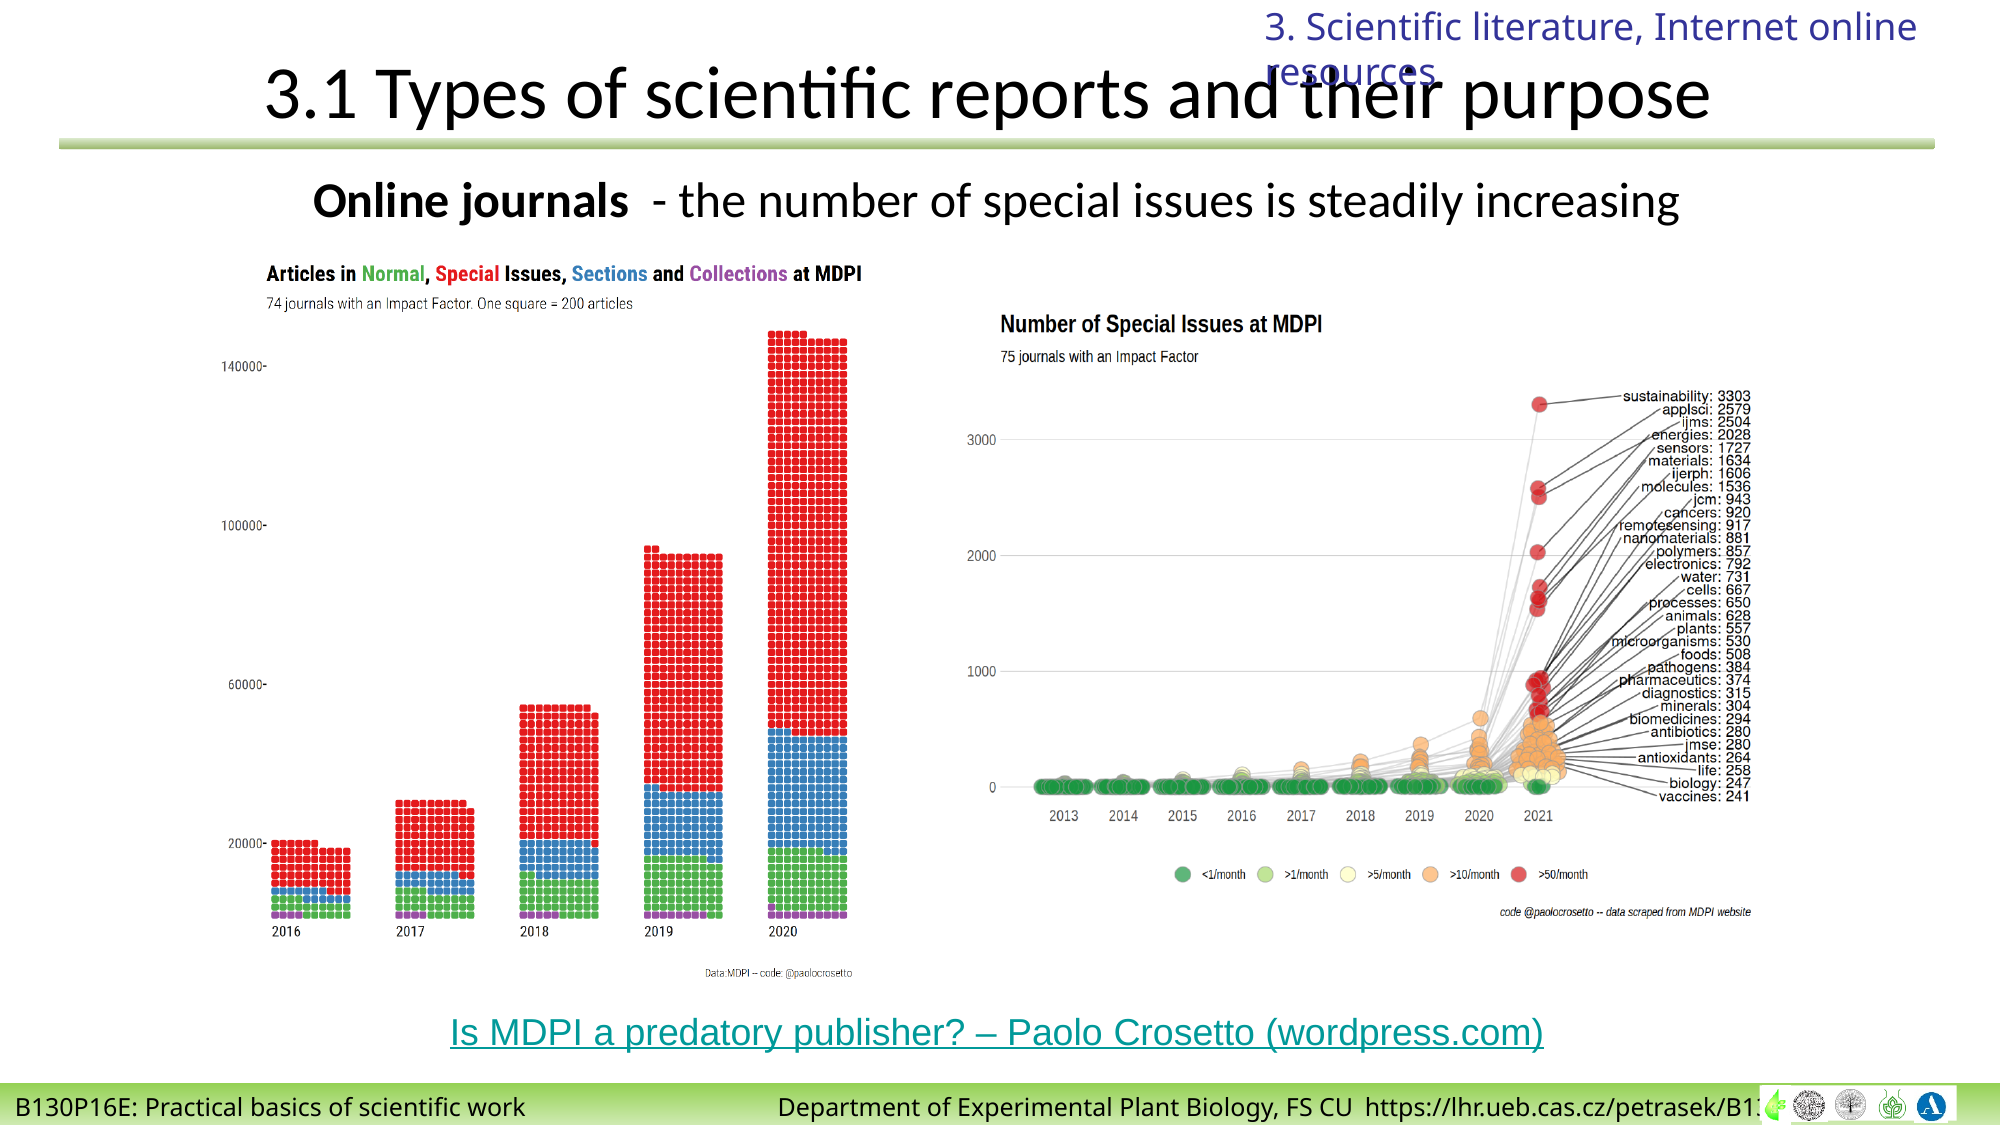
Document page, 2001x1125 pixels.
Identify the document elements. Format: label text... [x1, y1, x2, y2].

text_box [0, 1083, 2000, 1125]
text_box 3.1 Types of scientific reports and their purpose [195, 36, 1799, 135]
text_box Online journals - the number of special issues is steadily increasing [236, 160, 1758, 235]
picture [184, 229, 1791, 1015]
text_box [56, 135, 1938, 152]
text_box 3. Scientific literature, Internet online resources [1249, 0, 2000, 101]
text_box Is MDPI a predatory publisher? – Paolo Crosetto (wordpress.com) [323, 1000, 1671, 1061]
